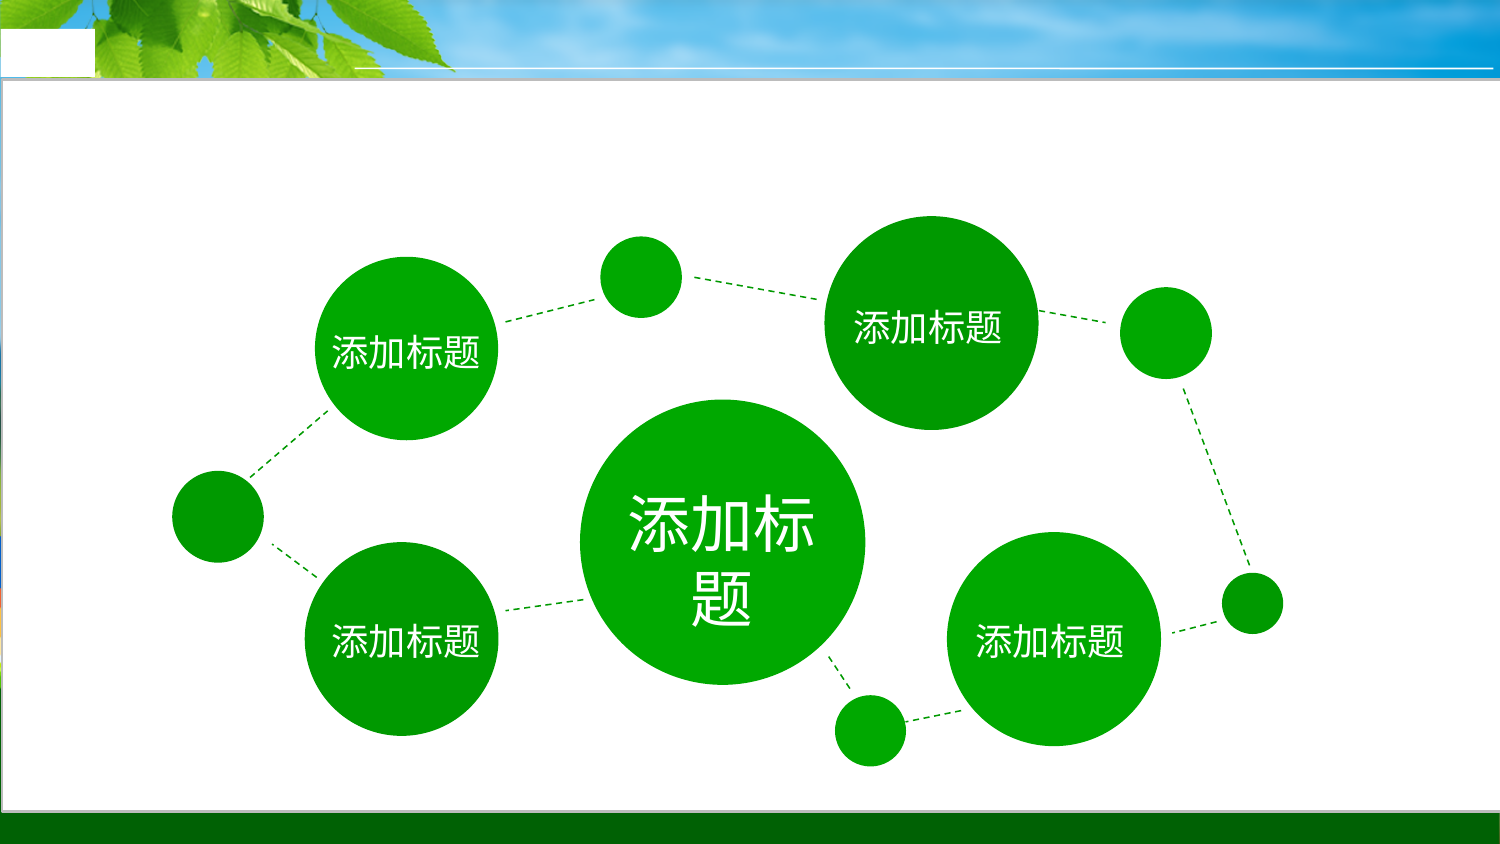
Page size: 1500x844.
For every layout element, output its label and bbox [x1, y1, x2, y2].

text_box [304, 541, 551, 737]
text_box [1221, 572, 1284, 635]
text_box [314, 256, 551, 441]
text_box [579, 399, 866, 686]
text_box [1120, 287, 1212, 380]
text_box [172, 470, 264, 563]
text_box [824, 215, 1073, 431]
text_box [600, 236, 682, 318]
picture [0, 0, 1500, 844]
text_box [946, 531, 1195, 747]
text_box [834, 695, 907, 767]
